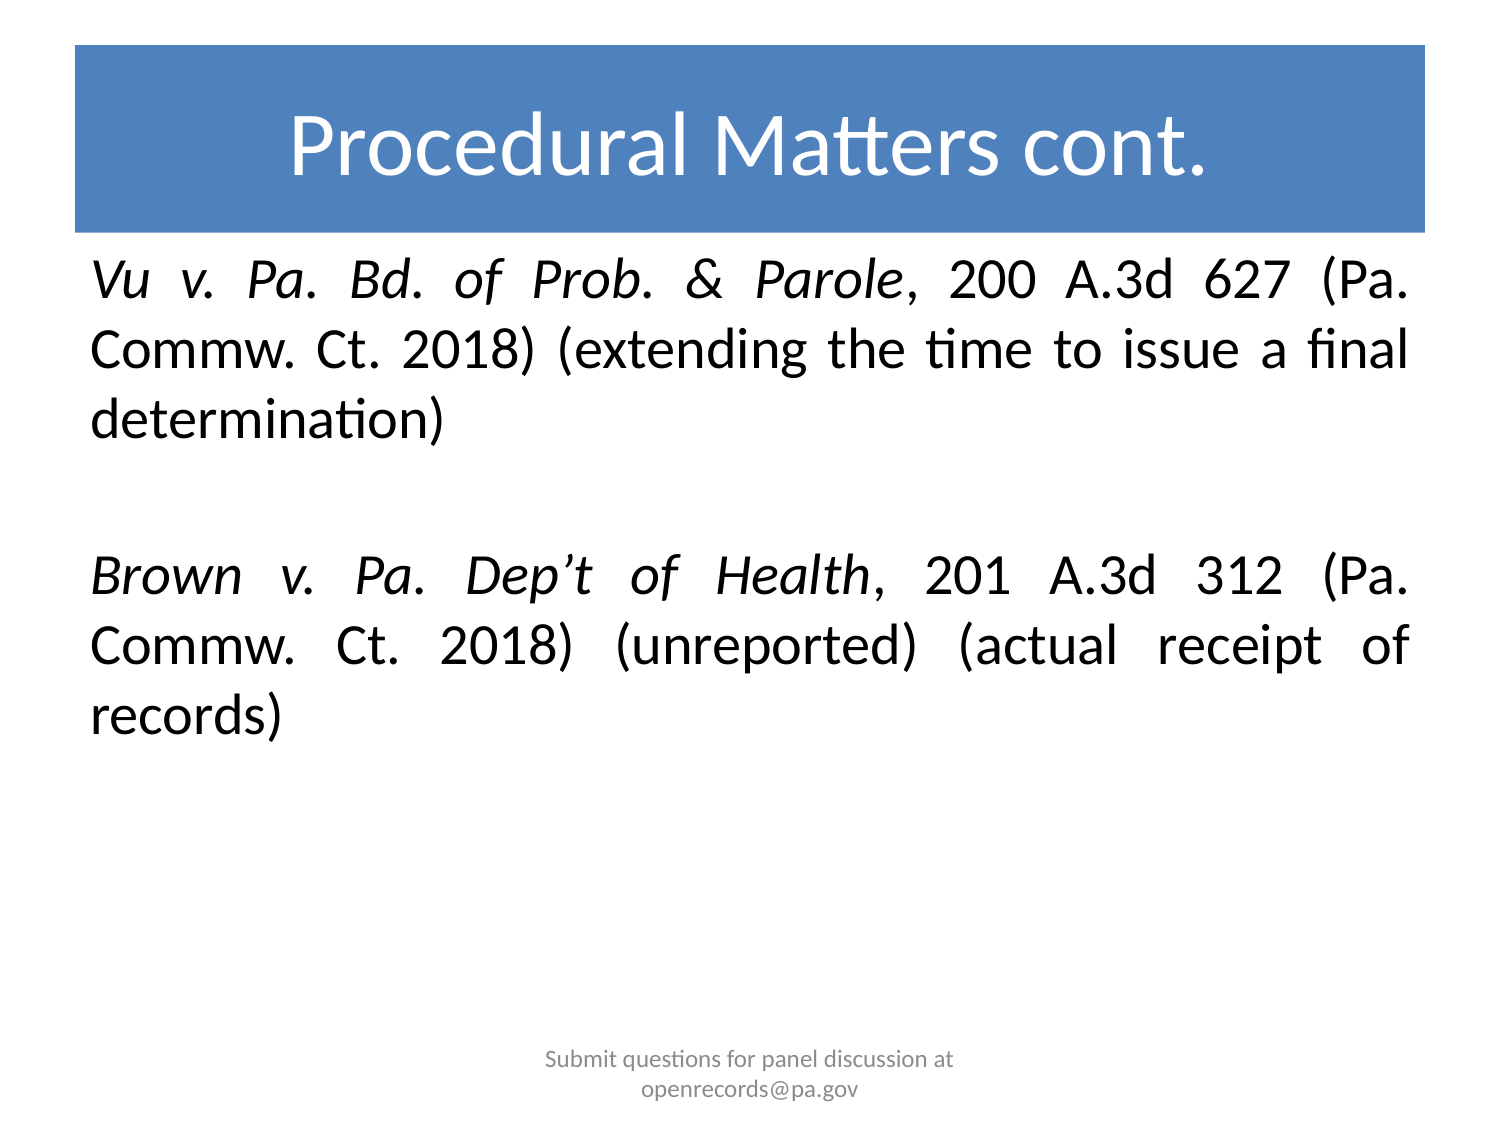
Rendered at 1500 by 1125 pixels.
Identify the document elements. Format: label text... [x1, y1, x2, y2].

footer Submit questions for panel discussion at openrecords@pa.gov [512, 1042, 988, 1103]
title Procedural Matters cont. [75, 45, 1425, 232]
text_box Vu v. Pa. Bd. of Prob. & Parole, 200 A.3d 627 (Pa. Commw. Ct. 2018) (extending the time to issue a final determination) Brown v. Pa. Dep’t of Health, 201 A.3d 312 (Pa. Commw. Ct. 2018) (unreported) (actual receipt of records) [75, 232, 1426, 754]
